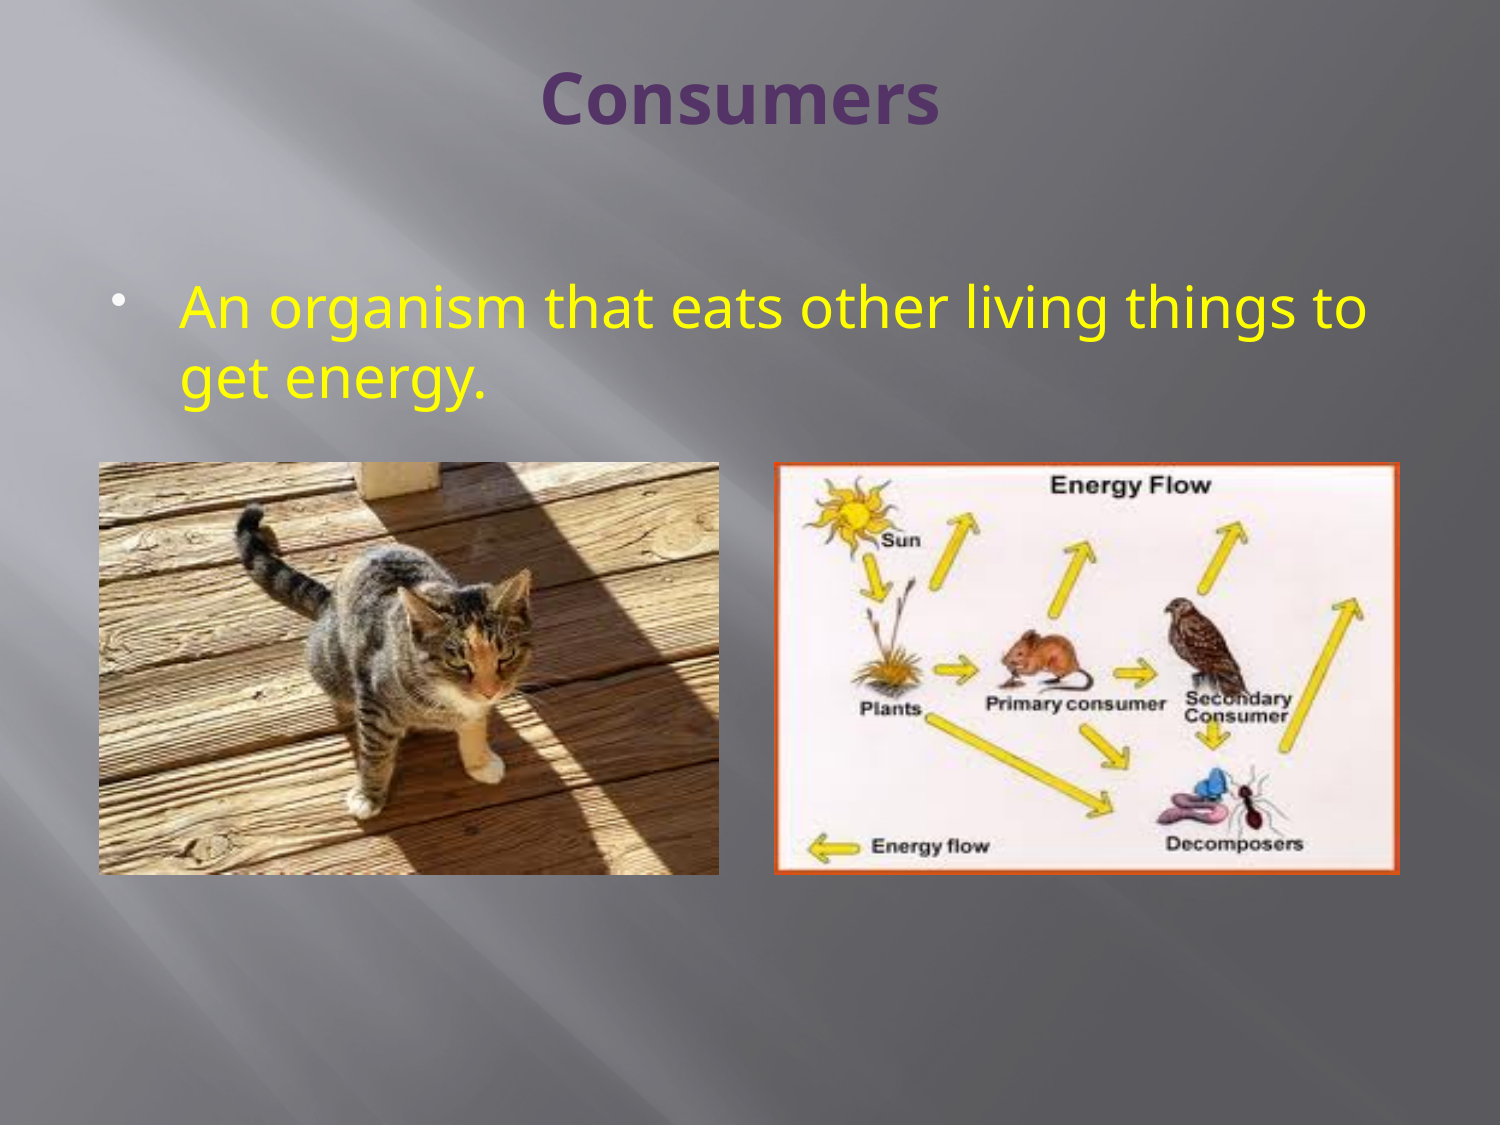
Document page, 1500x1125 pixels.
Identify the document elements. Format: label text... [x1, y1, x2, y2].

picture [774, 462, 1401, 876]
picture [99, 462, 719, 876]
title Consumers [75, 45, 1425, 233]
list An organism that eats other living things to get energy. [75, 262, 1425, 1035]
